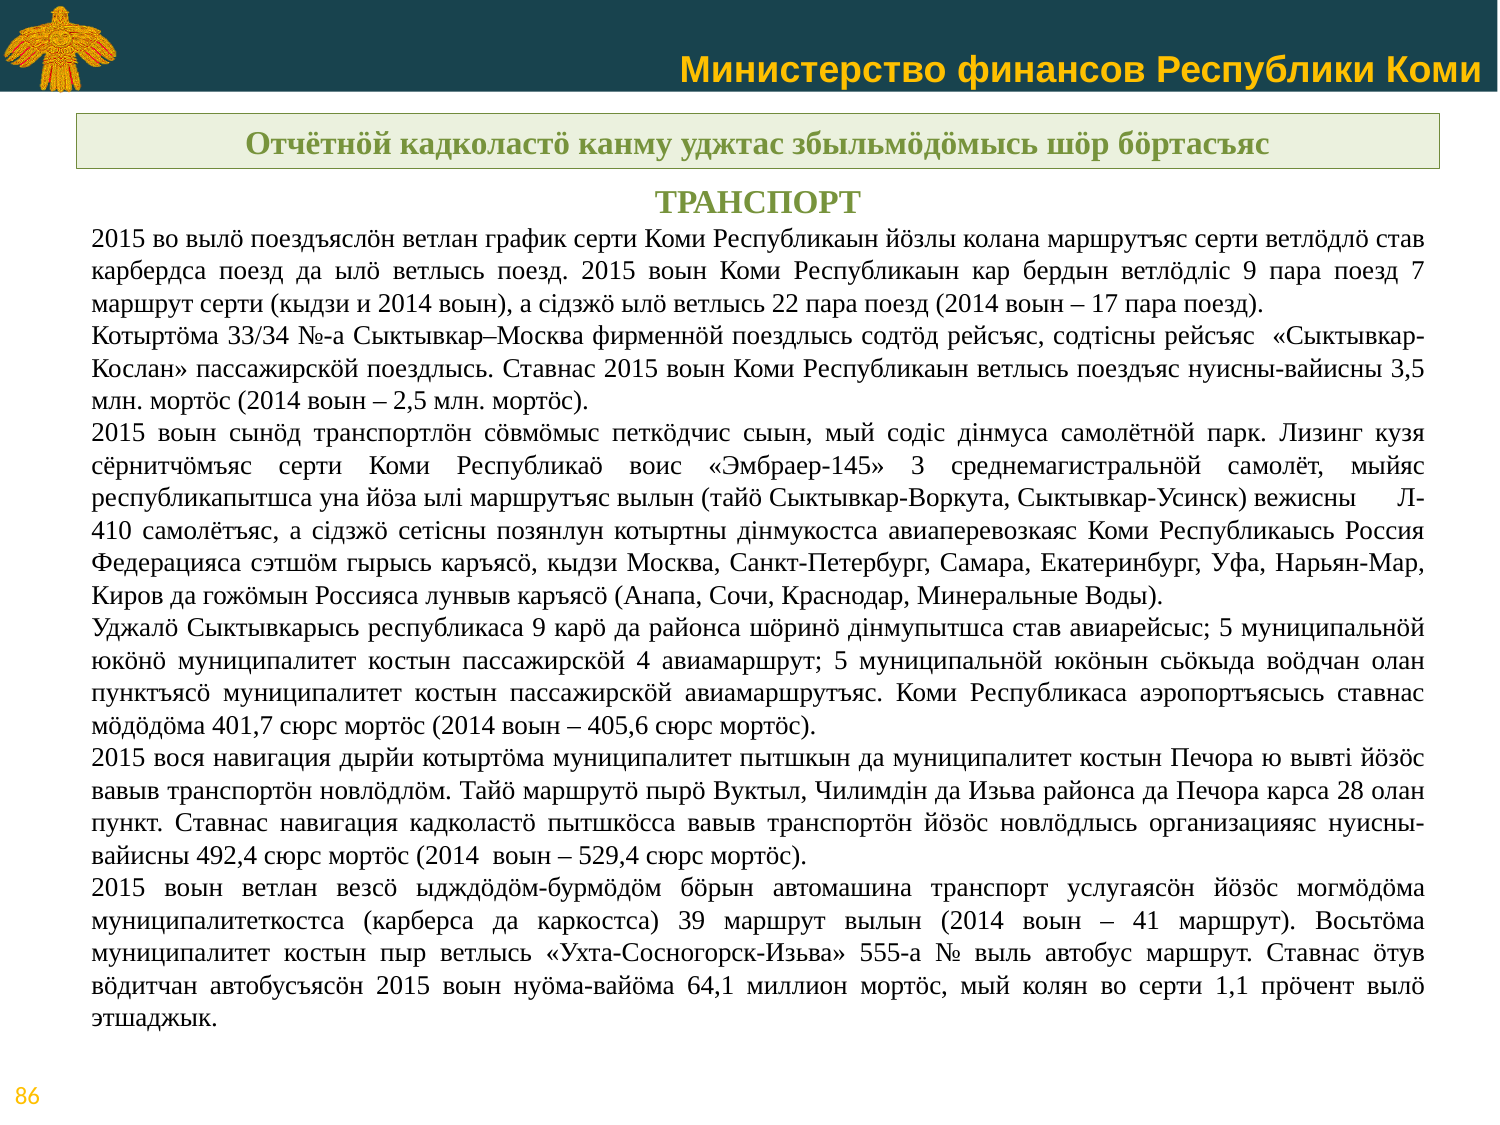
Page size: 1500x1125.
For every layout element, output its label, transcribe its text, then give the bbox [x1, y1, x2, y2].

text_box Отчётнӧй кадколастӧ канму уджтас збыльмӧдӧмысь шӧр бӧртасъяс [76, 113, 1440, 169]
text_box <номер> [0, 1065, 65, 1125]
text_box ТРАНСПОРТ 2015 во вылӧ поездъяслӧн ветлан график серти Коми Республикаын йӧзлы колана маршрутъяс серти ветлӧдлӧ став карбердса поезд да ылӧ ветлысь поезд. 2015 воын Коми Республикаын кар бердын ветлӧдлiс 9 пара поезд 7 маршрут серти (кыдзи и 2014 воын), а сiдзжӧ ылӧ ветлысь 22 пара поезд (2014 воын – 17 пара поезд). Котыртӧма 33/34 №-а Сыктывкар–Москва фирменнӧй поездлысь содтӧд рейсъяс, содтicны рейсъяс «Сыктывкар-Кослан» пассажирскӧй поездлысь. Ставнас 2015 воын Коми Республикаын ветлысь поездъяс нуисны-вайисны 3,5 млн. мортӧс (2014 воын – 2,5 млн. мортӧс). 2015 воын сынӧд транспортлӧн сӧвмӧмыс петкӧдчис сыын, мый содiс дiнмуса самолётнӧй парк. Лизинг кузя сёрнитчӧмъяс серти Коми Республикаӧ воис «Эмбраер-145» 3 среднемагистральнӧй самолёт, мыйяс республикапытшса уна йӧза ылi маршрутъяс вылын (тайӧ Сыктывкар-Воркута, Сыктывкар-Усинск) вежисны Л-410 самолётъяс, а сiдзжӧ сетiсны позянлун котыртны дiнмукостса авиаперевозкаяс Коми Республикаысь Россия Федерацияса сэтшӧм гырысь каръясӧ, кыдзи Москва, Санкт-Петербург, Самара, Екатеринбург, Уфа, Нарьян-Мар, Киров да гожӧмын Россияса лунвыв каръясӧ (Анапа, Сочи, Краснодар, Минеральные Воды). Уджалӧ Сыктывкарысь республикаса 9 карӧ да районса шӧринӧ дiнмупытшса став авиарейсыс; 5 муниципальнӧй юкӧнӧ муниципалитет костын пассажирскӧй 4 авиамаршрут; 5 муниципальнӧй юкӧнын сьӧкыда воӧдчан олан пунктъясӧ муниципалитет костын пассажирскӧй авиамаршрутъяс. Коми Республикаса аэропортъясысь ставнас мӧдӧдӧма 401,7 сюрс мортӧс (2014 воын – 405,6 сюрс мортӧс). 2015 вося навигация дырйи котыртӧма муниципалитет пытшкын да муниципалитет костын Печора ю вывтi йӧзӧс вавыв транспортӧн новлӧдлӧм. Тайӧ маршрутӧ пырӧ Вуктыл, Чилимдiн да Изьва районса да Печора карса 28 олан пункт. Ставнас навигация кадколастӧ пытшкӧсса вавыв транспортӧн йӧзӧс новлӧдлысь организацияяс нуисны-вайисны 492,4 сюрс мортӧс (2014 воын – 529,4 сюрс мортӧс). 2015 воын ветлан везсӧ ыдждӧдӧм-бурмӧдӧм бӧрын автомашина транспорт услугаясӧн йӧзӧс могмӧдӧма муниципалитеткостса (карберса да каркостса) 39 маршрут вылын (2014 воын – 41 маршрут). Восьтӧма муниципалитет костын пыр ветлысь «Ухта-Сосногорск-Изьва» 555-а № выль автобус маршрут. Ставнас ӧтув вӧдитчан автобусъясӧн 2015 воын нуӧма-вайӧма 64,1 миллион мортӧс, мый колян во серти 1,1 прӧчент вылӧ этшаджык. [76, 172, 1440, 1052]
picture [0, 0, 124, 114]
